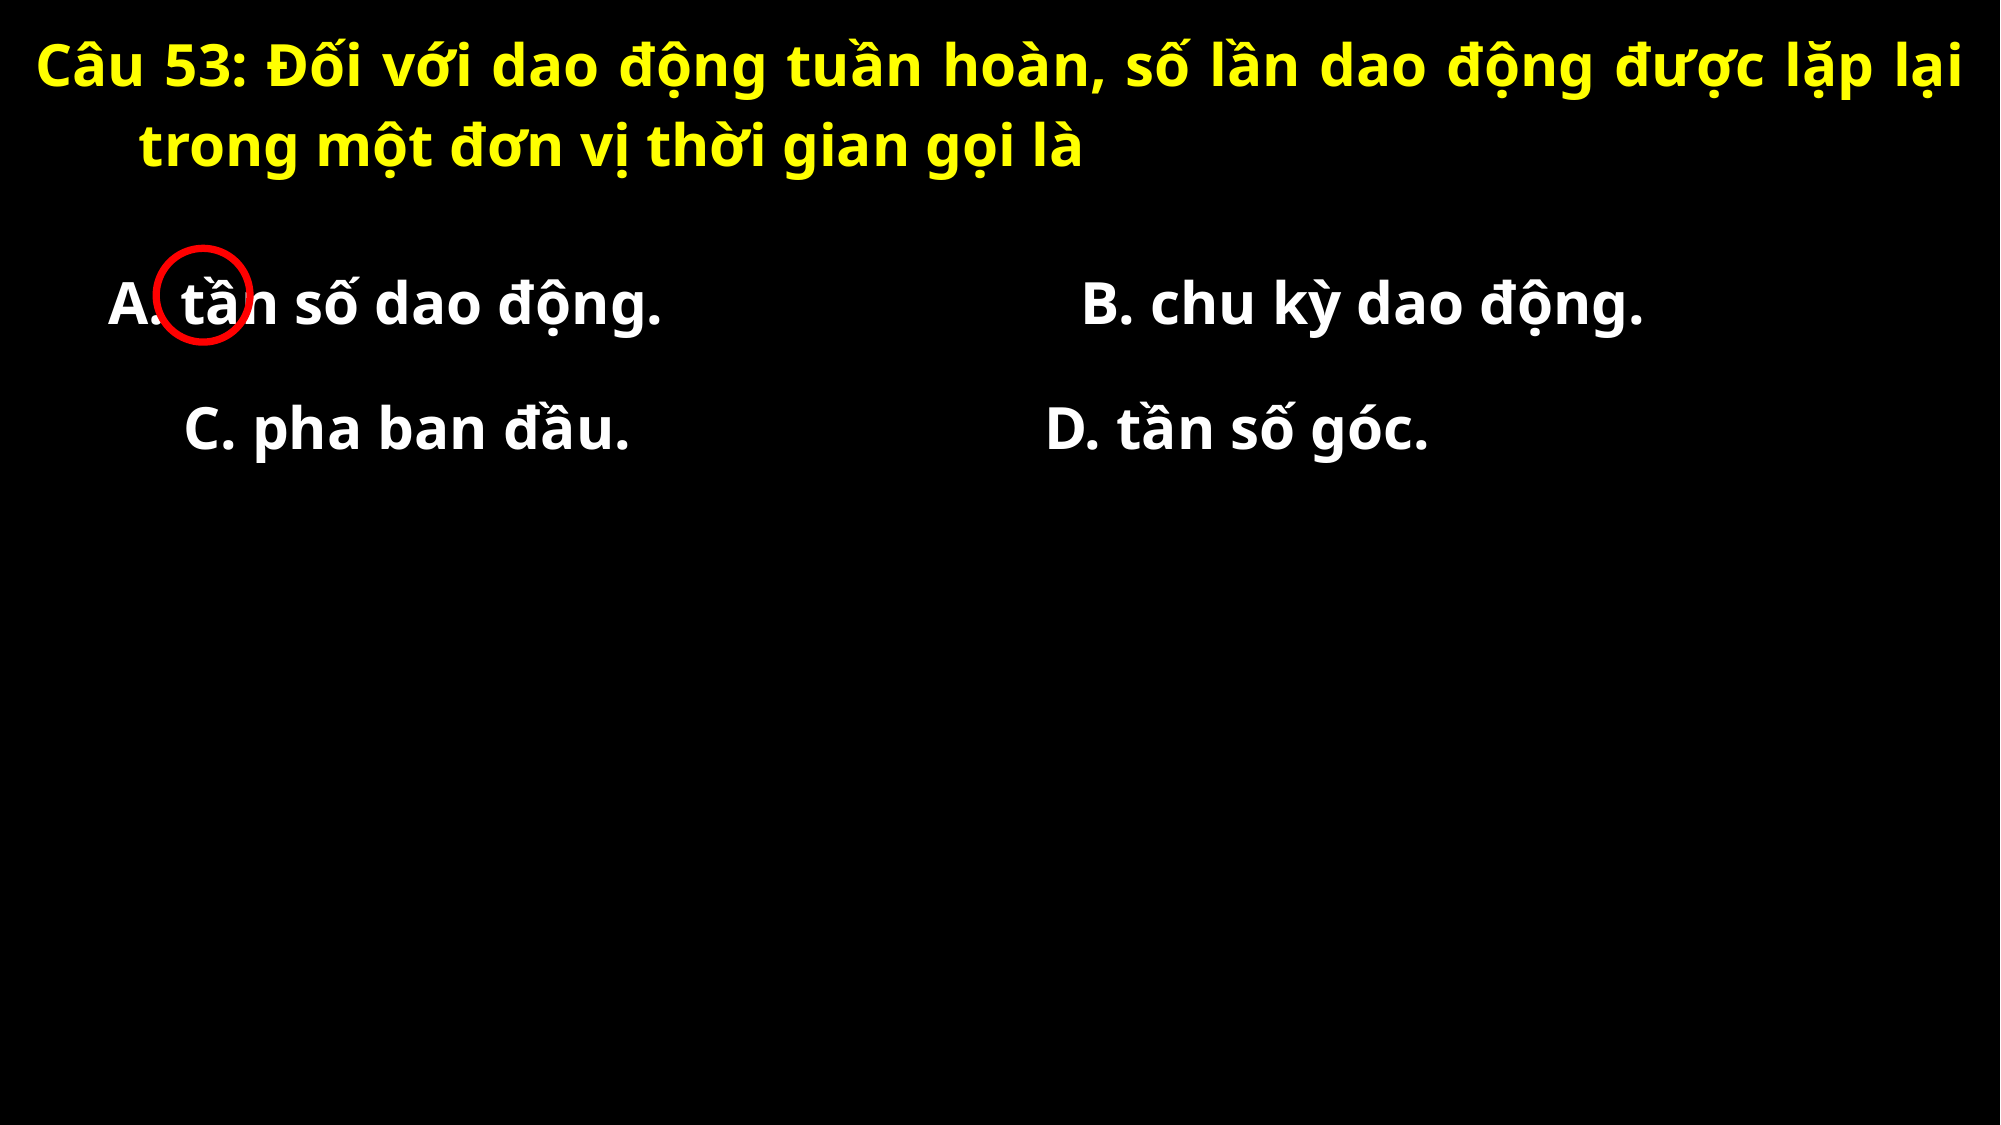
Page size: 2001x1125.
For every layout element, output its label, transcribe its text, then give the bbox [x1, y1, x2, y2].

text_box D. tần số góc. [1029, 383, 1461, 469]
text_box Câu 53: Đối với dao động tuần hoàn, số lần dao động được lặp lại trong một đơn vị thời gian gọi là [20, 10, 1980, 279]
text_box C. pha ban đầu. [168, 383, 664, 469]
text_box [155, 247, 252, 344]
text_box A. tần số dao động. [207, 258, 739, 344]
text_box A. tần số dao động. [93, 258, 199, 344]
text_box B. chu kỳ dao động. [1065, 258, 1711, 344]
